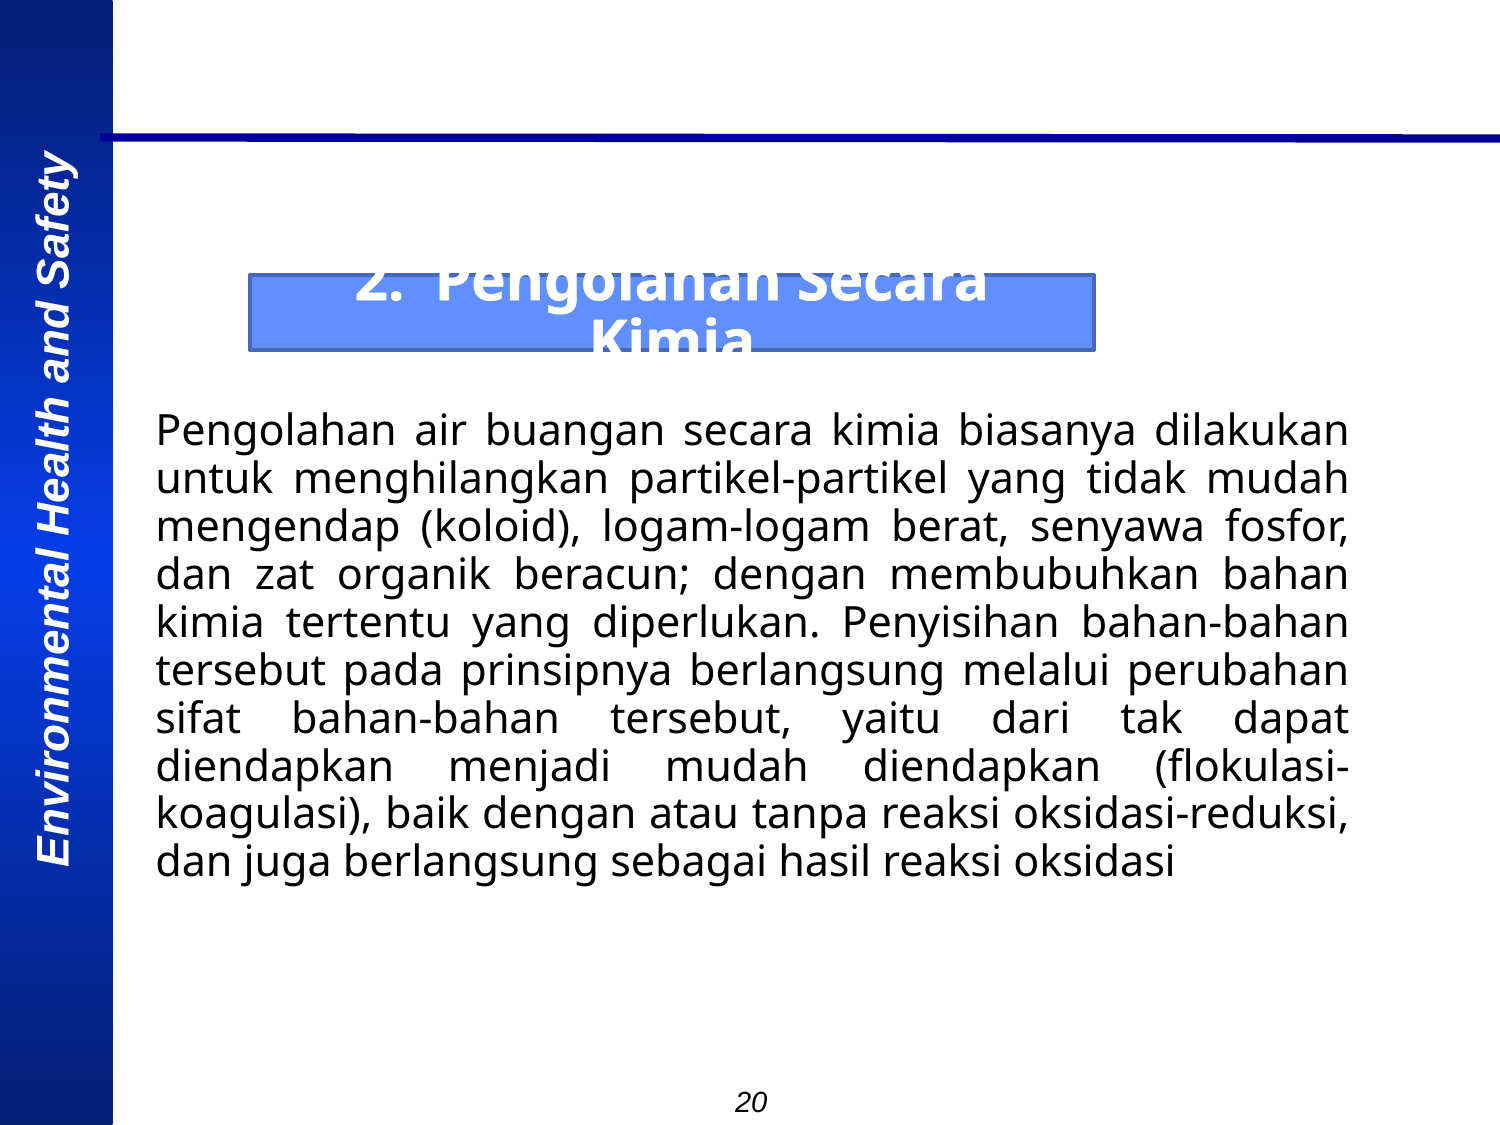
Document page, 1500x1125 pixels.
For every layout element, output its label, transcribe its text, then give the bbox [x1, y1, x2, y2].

title 2. Pengolahan Secara Kimia [248, 273, 1096, 352]
list Pengolahan air buangan secara kimia biasanya dilakukan untuk menghilangkan partikel-partikel yang tidak mudah mengendap (koloid), logam-logam berat, senyawa fosfor, dan zat organik beracun; dengan membubuhkan bahan kimia tertentu yang diperlukan. Penyisihan bahan-bahan tersebut pada prinsipnya berlangsung melalui perubahan sifat bahan-bahan tersebut, yaitu dari tak dapat diendapkan menjadi mudah diendapkan (flokulasi-koagulasi), baik dengan atau tanpa reaksi oksidasi-reduksi, dan juga berlangsung sebagai hasil reaksi oksidasi [140, 399, 1366, 938]
